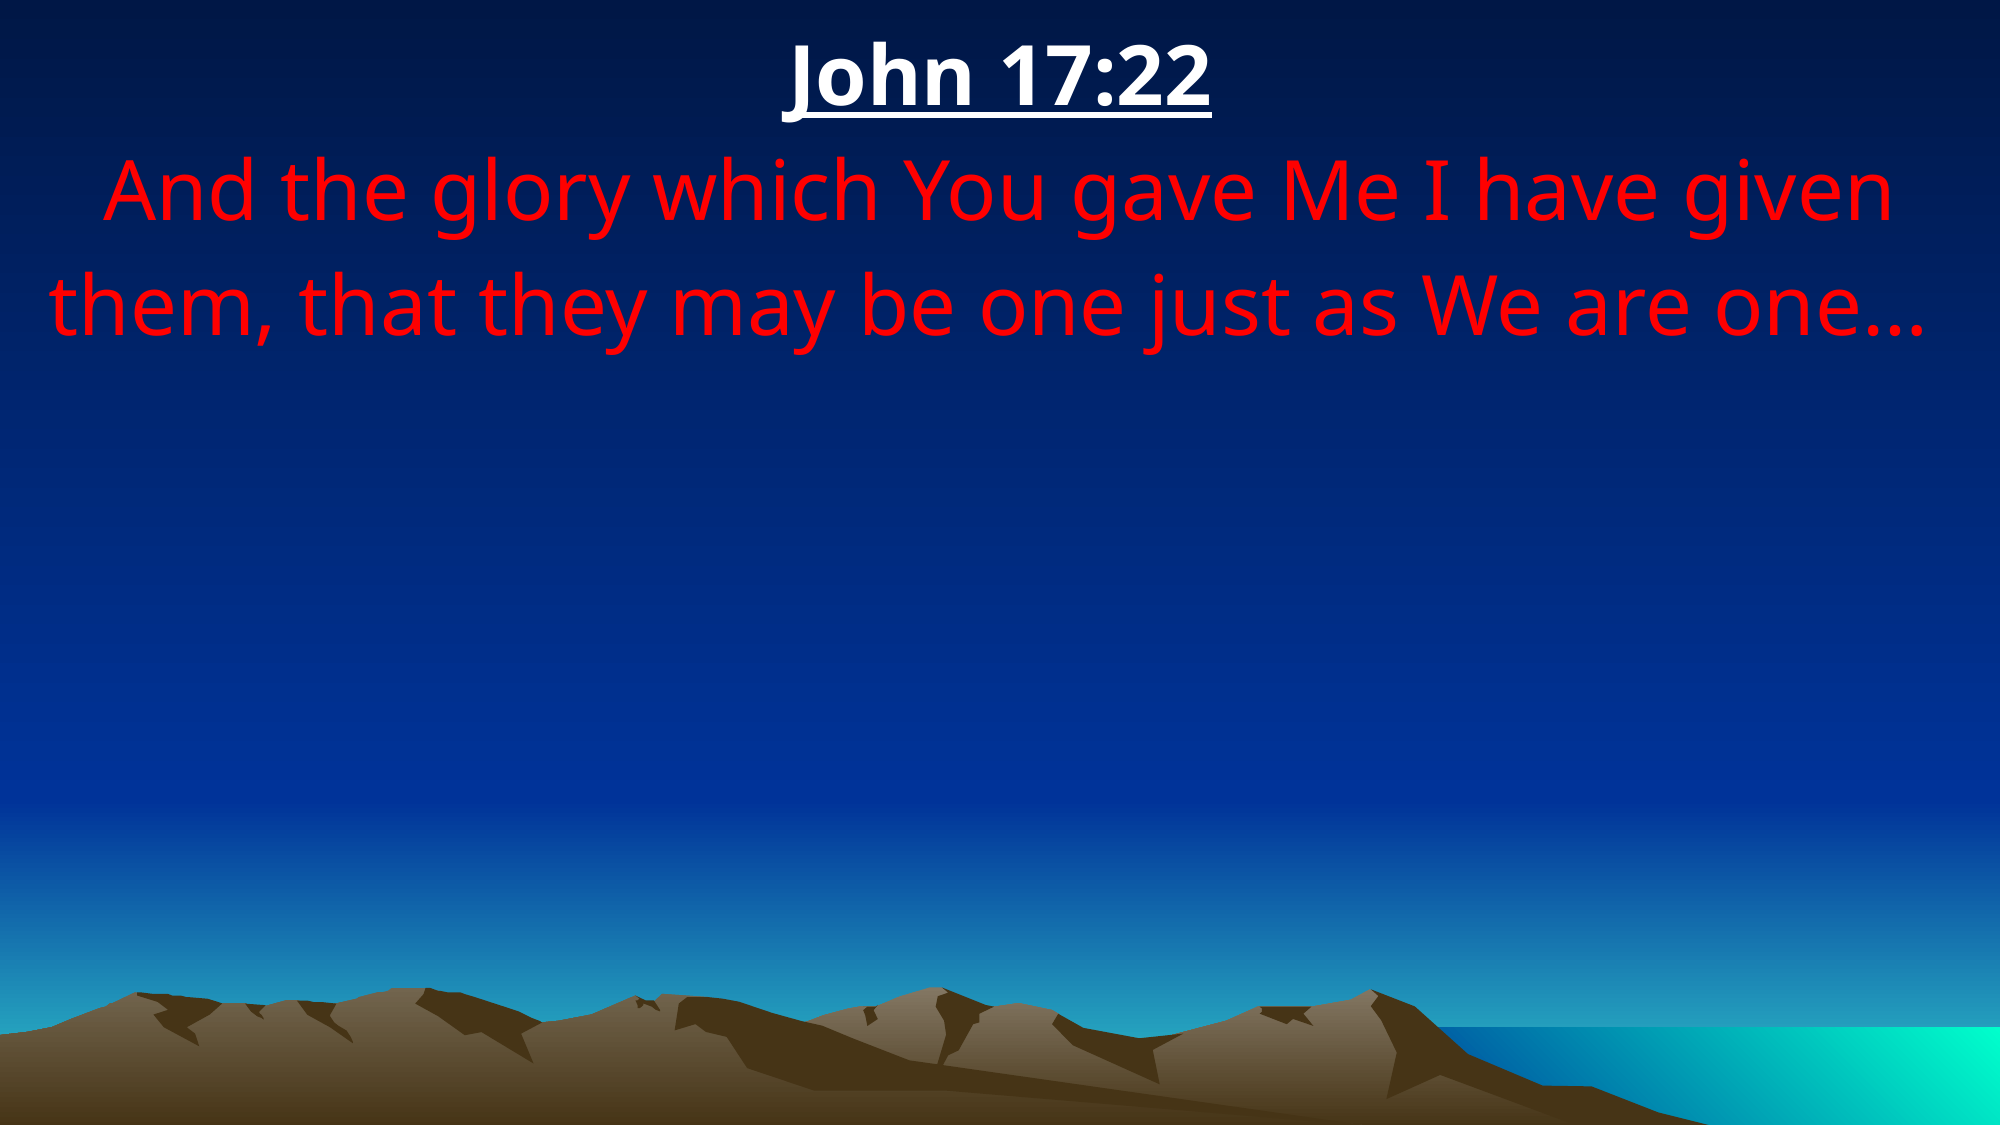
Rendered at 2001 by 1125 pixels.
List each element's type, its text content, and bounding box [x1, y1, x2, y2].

text_box John 17:22 And the glory which You gave Me I have given them, that they may be one just as We are one… [0, 0, 2000, 988]
